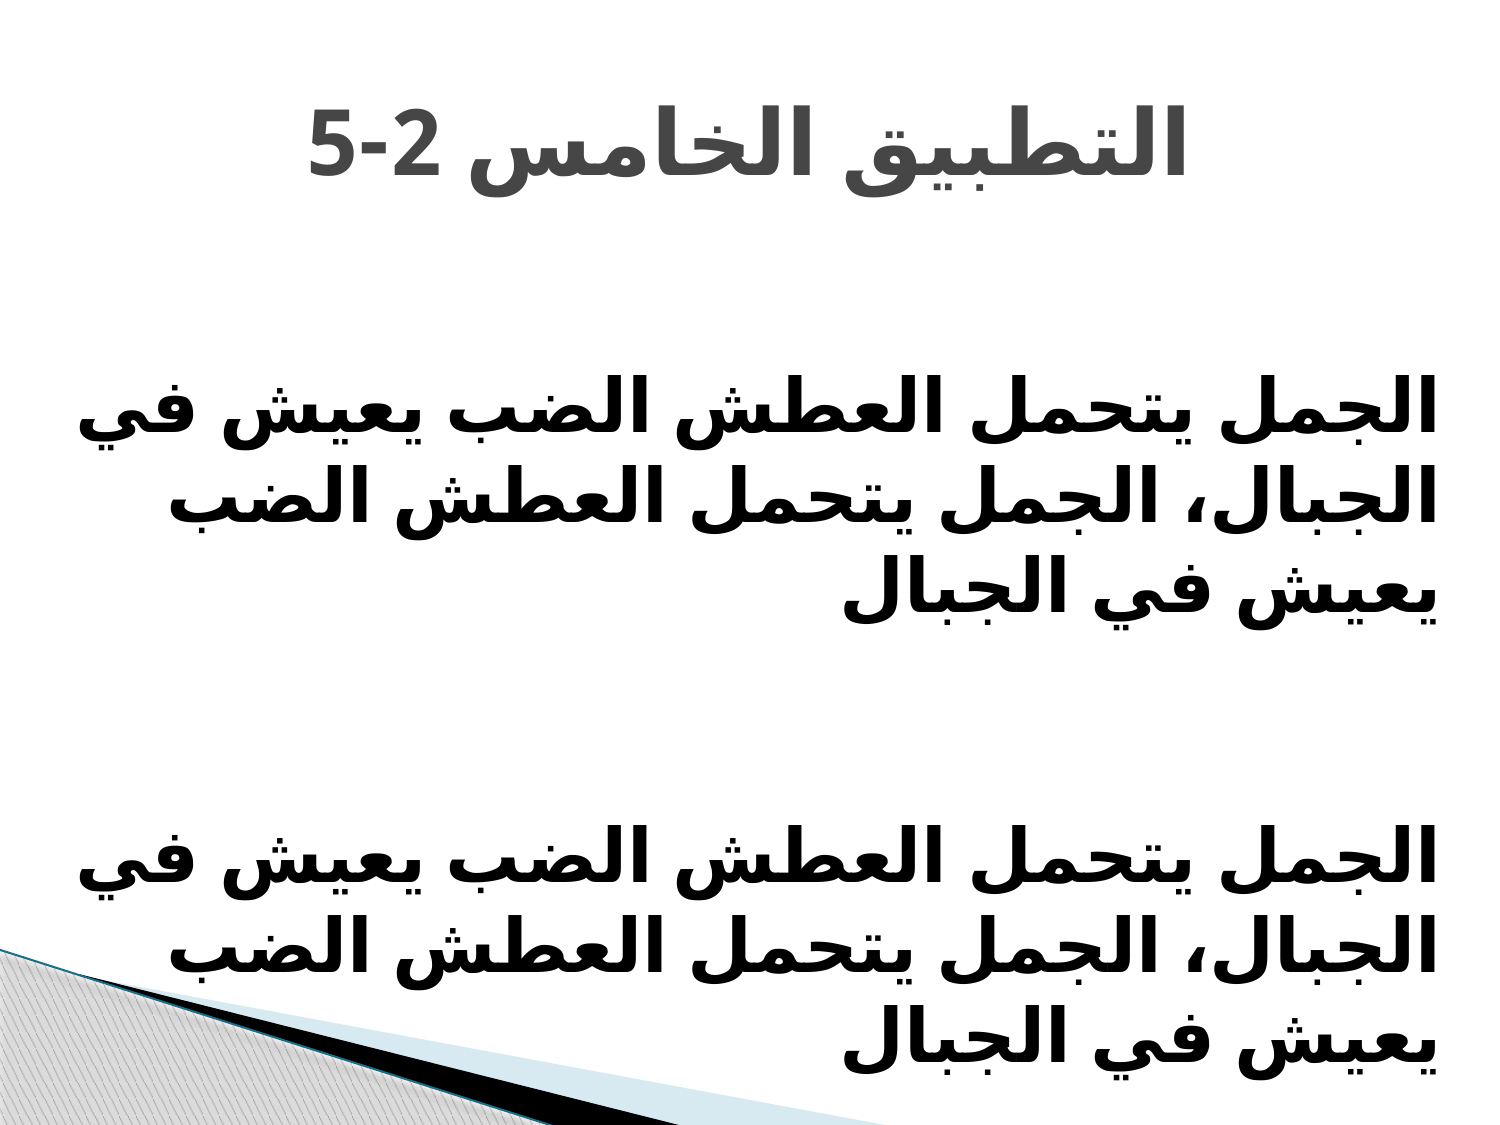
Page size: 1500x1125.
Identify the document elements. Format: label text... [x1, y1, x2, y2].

list الجمل يتحمل العطش الضب يعيش في الجبال، الجمل يتحمل العطش الضب يعيش في الجبال الجمل يتحمل العطش الضب يعيش في الجبال، الجمل يتحمل العطش الضب يعيش في الجبال [22, 349, 1471, 1094]
title التطبيق الخامس 2-5 [75, 45, 1425, 233]
